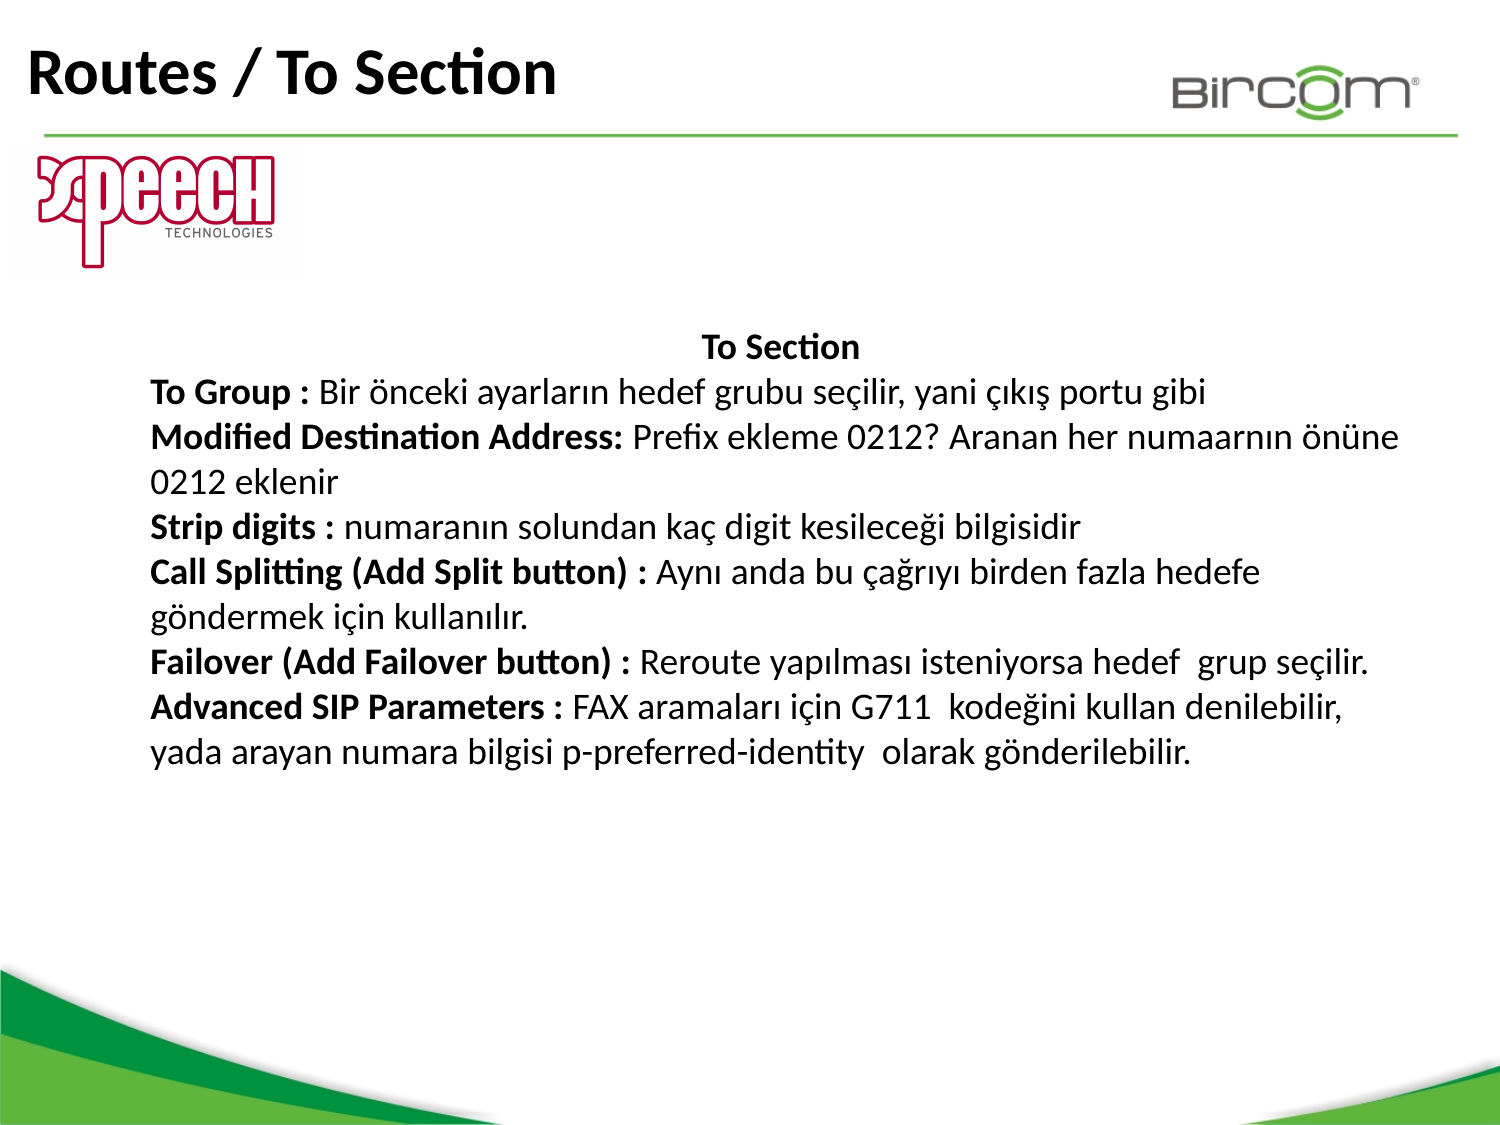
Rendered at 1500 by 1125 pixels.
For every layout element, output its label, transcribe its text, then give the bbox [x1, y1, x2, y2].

text_box Routes / To Section [12, 0, 1363, 143]
text_box To Section To Group : Bir önceki ayarların hedef grubu seçilir, yani çıkış portu gibi Modified Destination Address: Prefix ekleme 0212? Aranan her numaarnın önüne 0212 eklenir Strip digits : numaranın solundan kaç digit kesileceği bilgisidir Call Splitting (Add Split button) : Aynı anda bu çağrıyı birden fazla hedefe göndermek için kullanılır. Failover (Add Failover button) : Reroute yapılması isteniyorsa hedef grup seçilir. Advanced SIP Parameters : FAX aramaları için G711 kodeğini kullan denilebilir, yada arayan numara bilgisi p-preferred-identity olarak gönderilebilir. [135, 314, 1435, 825]
picture [0, 0, 1500, 1125]
